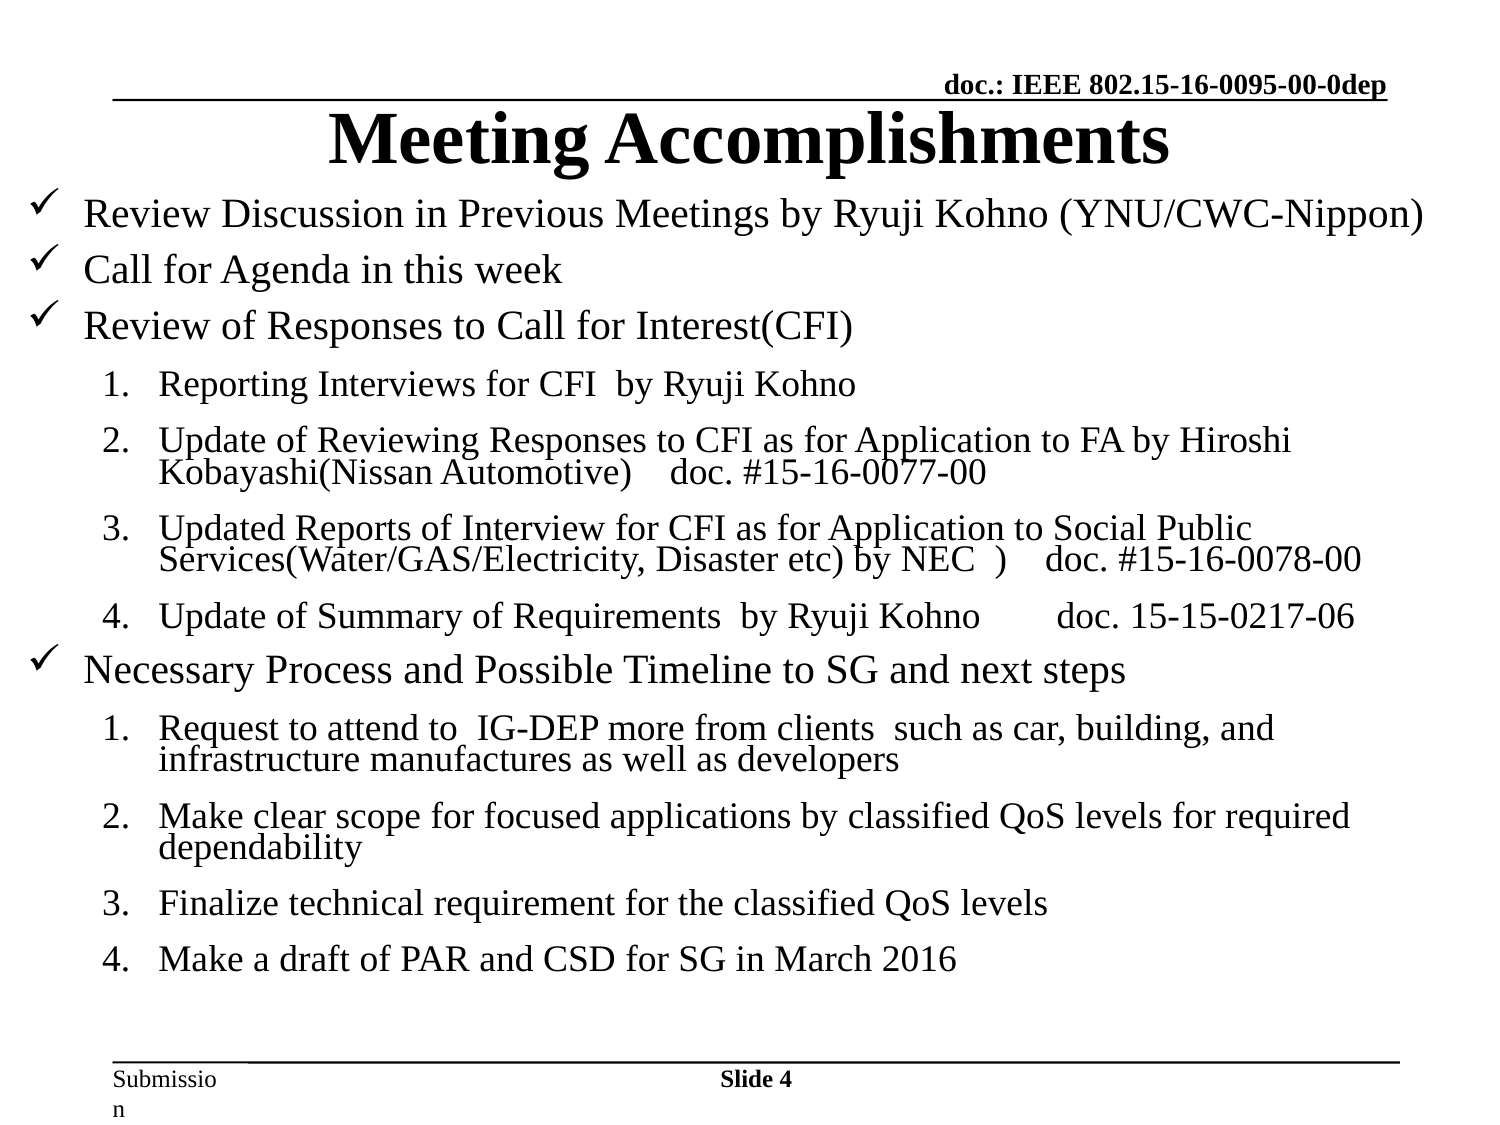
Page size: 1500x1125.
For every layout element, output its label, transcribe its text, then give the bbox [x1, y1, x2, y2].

slide_number Slide 4 [712, 1062, 800, 1093]
title Meeting Accomplishments [112, 71, 1388, 196]
text_box Review Discussion in Previous Meetings by Ryuji Kohno (YNU/CWC-Nippon) Call for Agenda in this week Review of Responses to Call for Interest(CFI) Reporting Interviews for CFI by Ryuji Kohno Update of Reviewing Responses to CFI as for Application to FA by Hiroshi Kobayashi(Nissan Automotive) doc. #15-16-0077-00 Updated Reports of Interview for CFI as for Application to Social Public Services(Water/GAS/Electricity, Disaster etc) by NEC ) doc. #15-16-0078-00 Update of Summary of Requirements by Ryuji Kohno doc. 15-15-0217-06 Necessary Process and Possible Timeline to SG and next steps Request to attend to IG-DEP more from clients such as car, building, and infrastructure manufactures as well as developers Make clear scope for focused applications by classified QoS levels for required dependability Finalize technical requirement for the classified QoS levels Make a draft of PAR and CSD for SG in March 2016 [11, 196, 1495, 1083]
